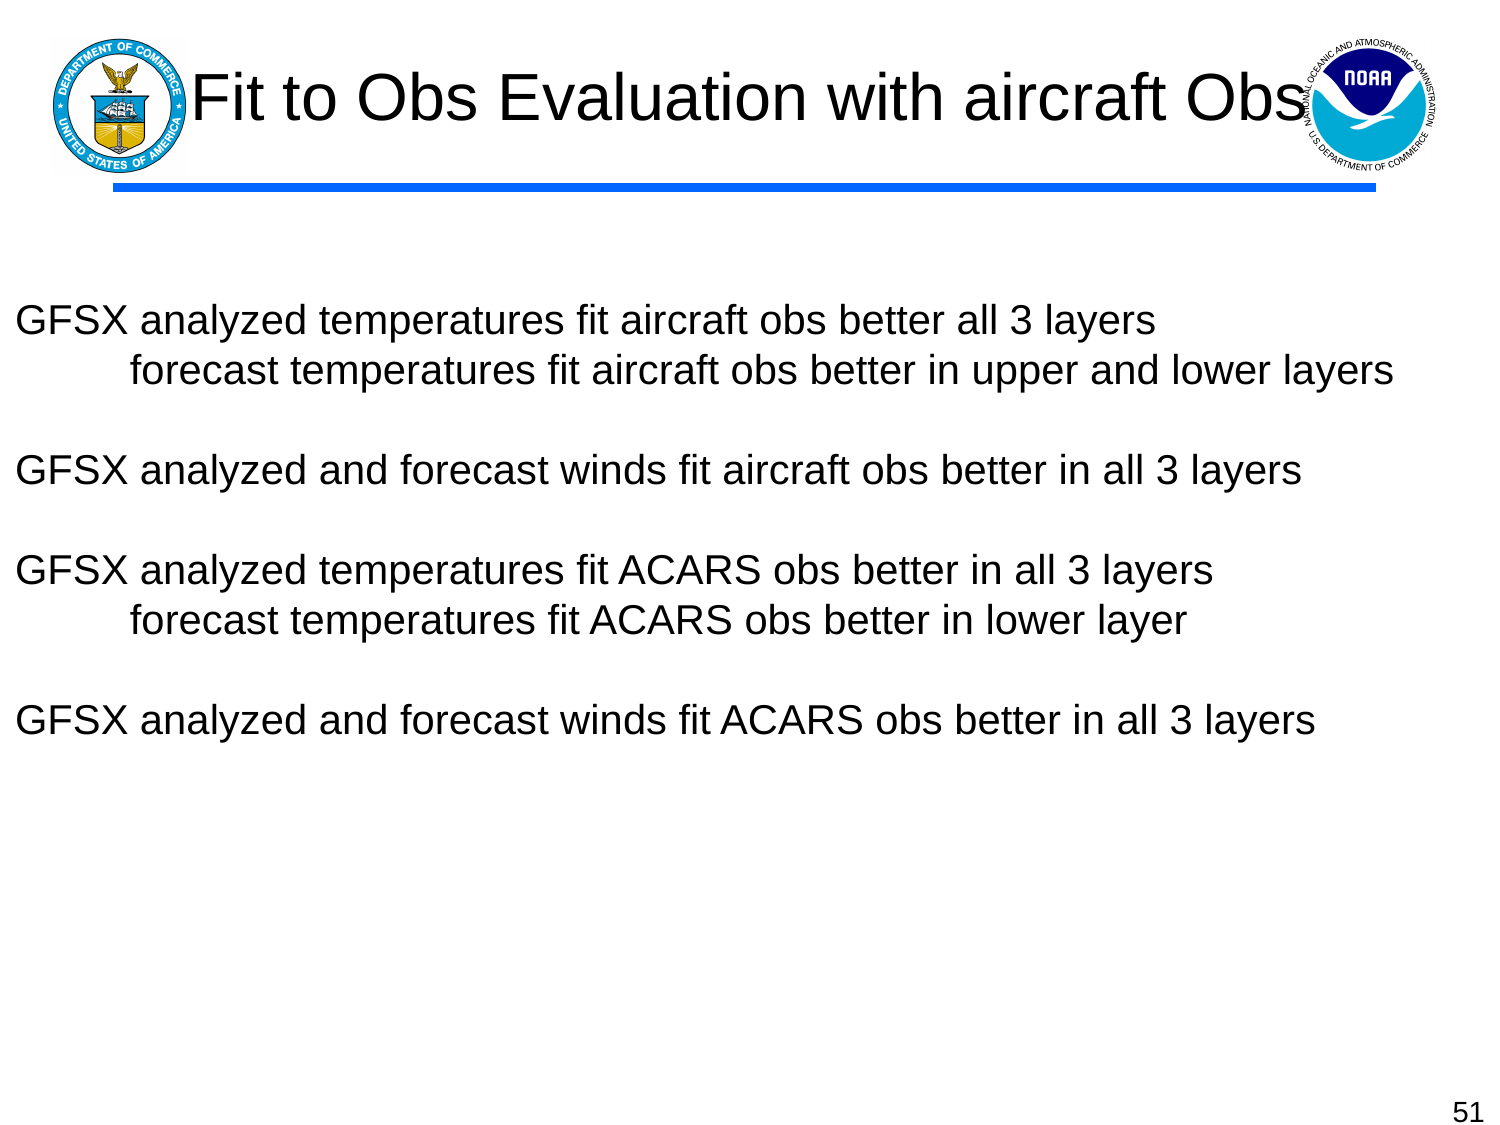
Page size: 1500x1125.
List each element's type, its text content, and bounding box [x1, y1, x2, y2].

picture [1425, 37, 1438, 173]
text_box GFSX analyzed temperatures fit aircraft obs better all 3 layers forecast temperatures fit aircraft obs better in upper and lower layers GFSX analyzed and forecast winds fit aircraft obs better in all 3 layers GFSX analyzed temperatures fit ACARS obs better in all 3 layers forecast temperatures fit ACARS obs better in lower layer GFSX analyzed and forecast winds fit ACARS obs better in all 3 layers [0, 285, 1456, 755]
slide_number 51 [1149, 1085, 1500, 1125]
picture [69, 83, 75, 129]
title Fit to Obs Evaluation with aircraft Obs [75, 0, 1425, 188]
picture [50, 37, 75, 175]
